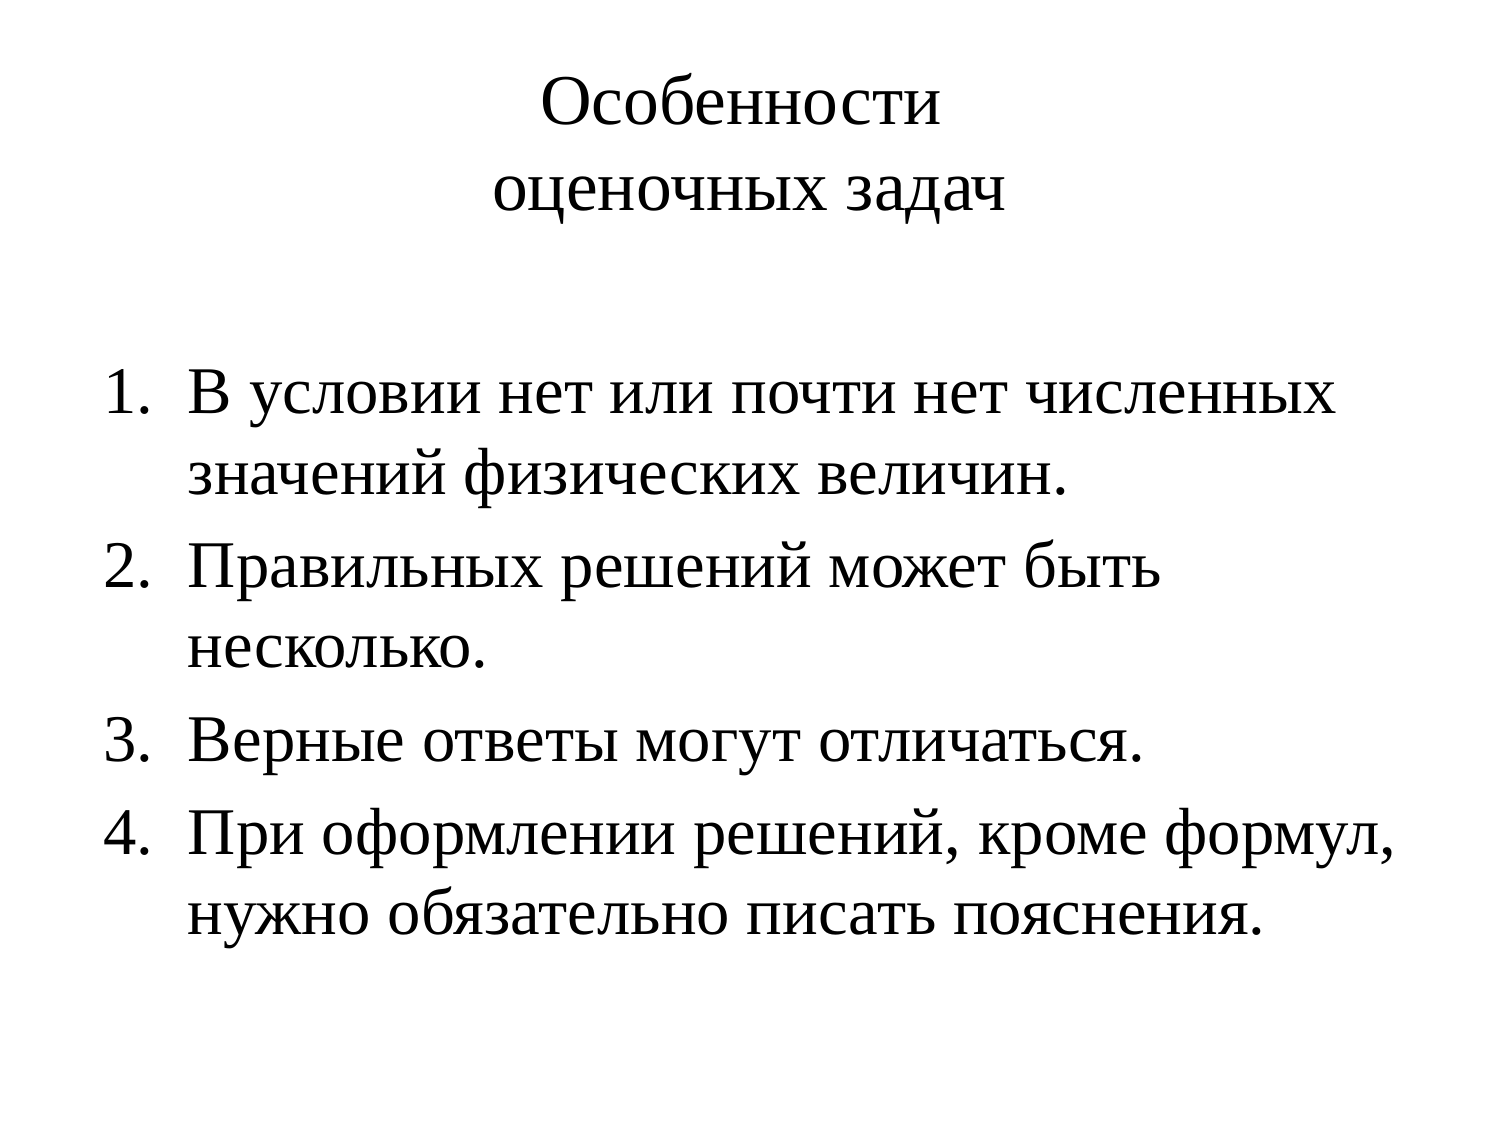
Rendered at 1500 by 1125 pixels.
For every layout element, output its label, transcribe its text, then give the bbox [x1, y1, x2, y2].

list В условии нет или почти нет численных значений физических величин. Правильных решений может быть несколько. Верные ответы могут отличаться. При оформлении решений, кроме формул, нужно обязательно писать пояснения. [88, 339, 1439, 965]
title Особенности оценочных задач [75, 45, 1425, 233]
